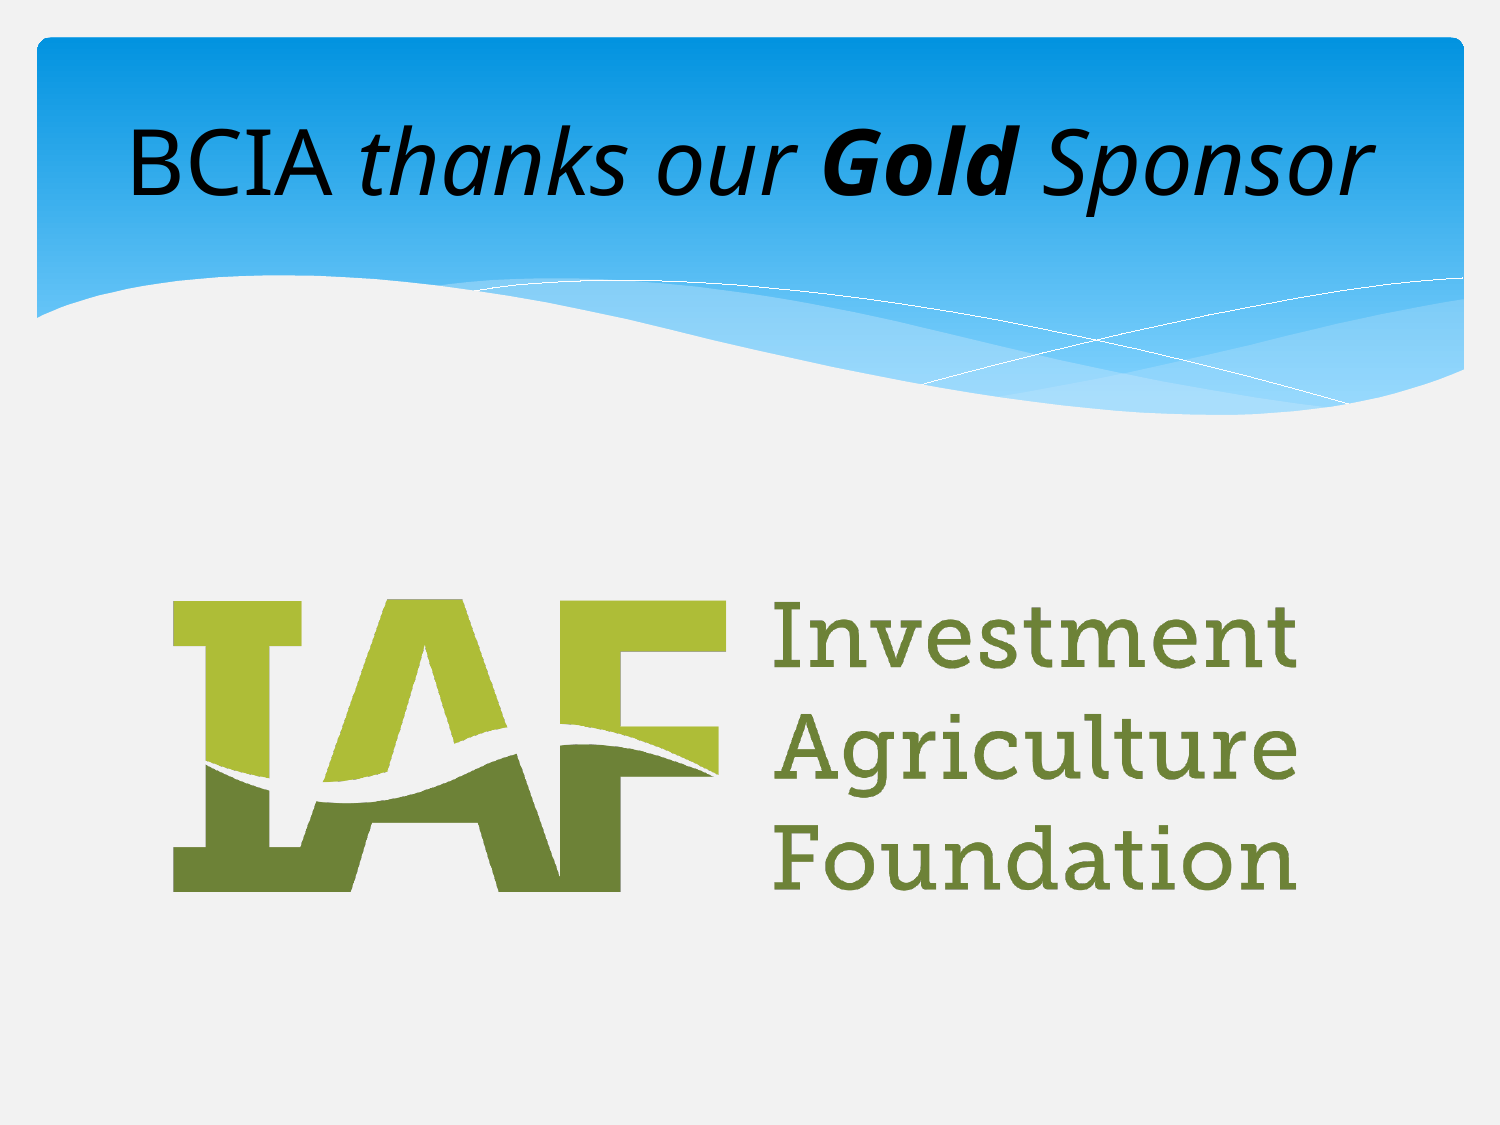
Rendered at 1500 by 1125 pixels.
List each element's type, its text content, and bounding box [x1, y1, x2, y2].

picture [170, 597, 1299, 894]
title BCIA thanks our Gold Sponsor [75, 55, 1425, 261]
